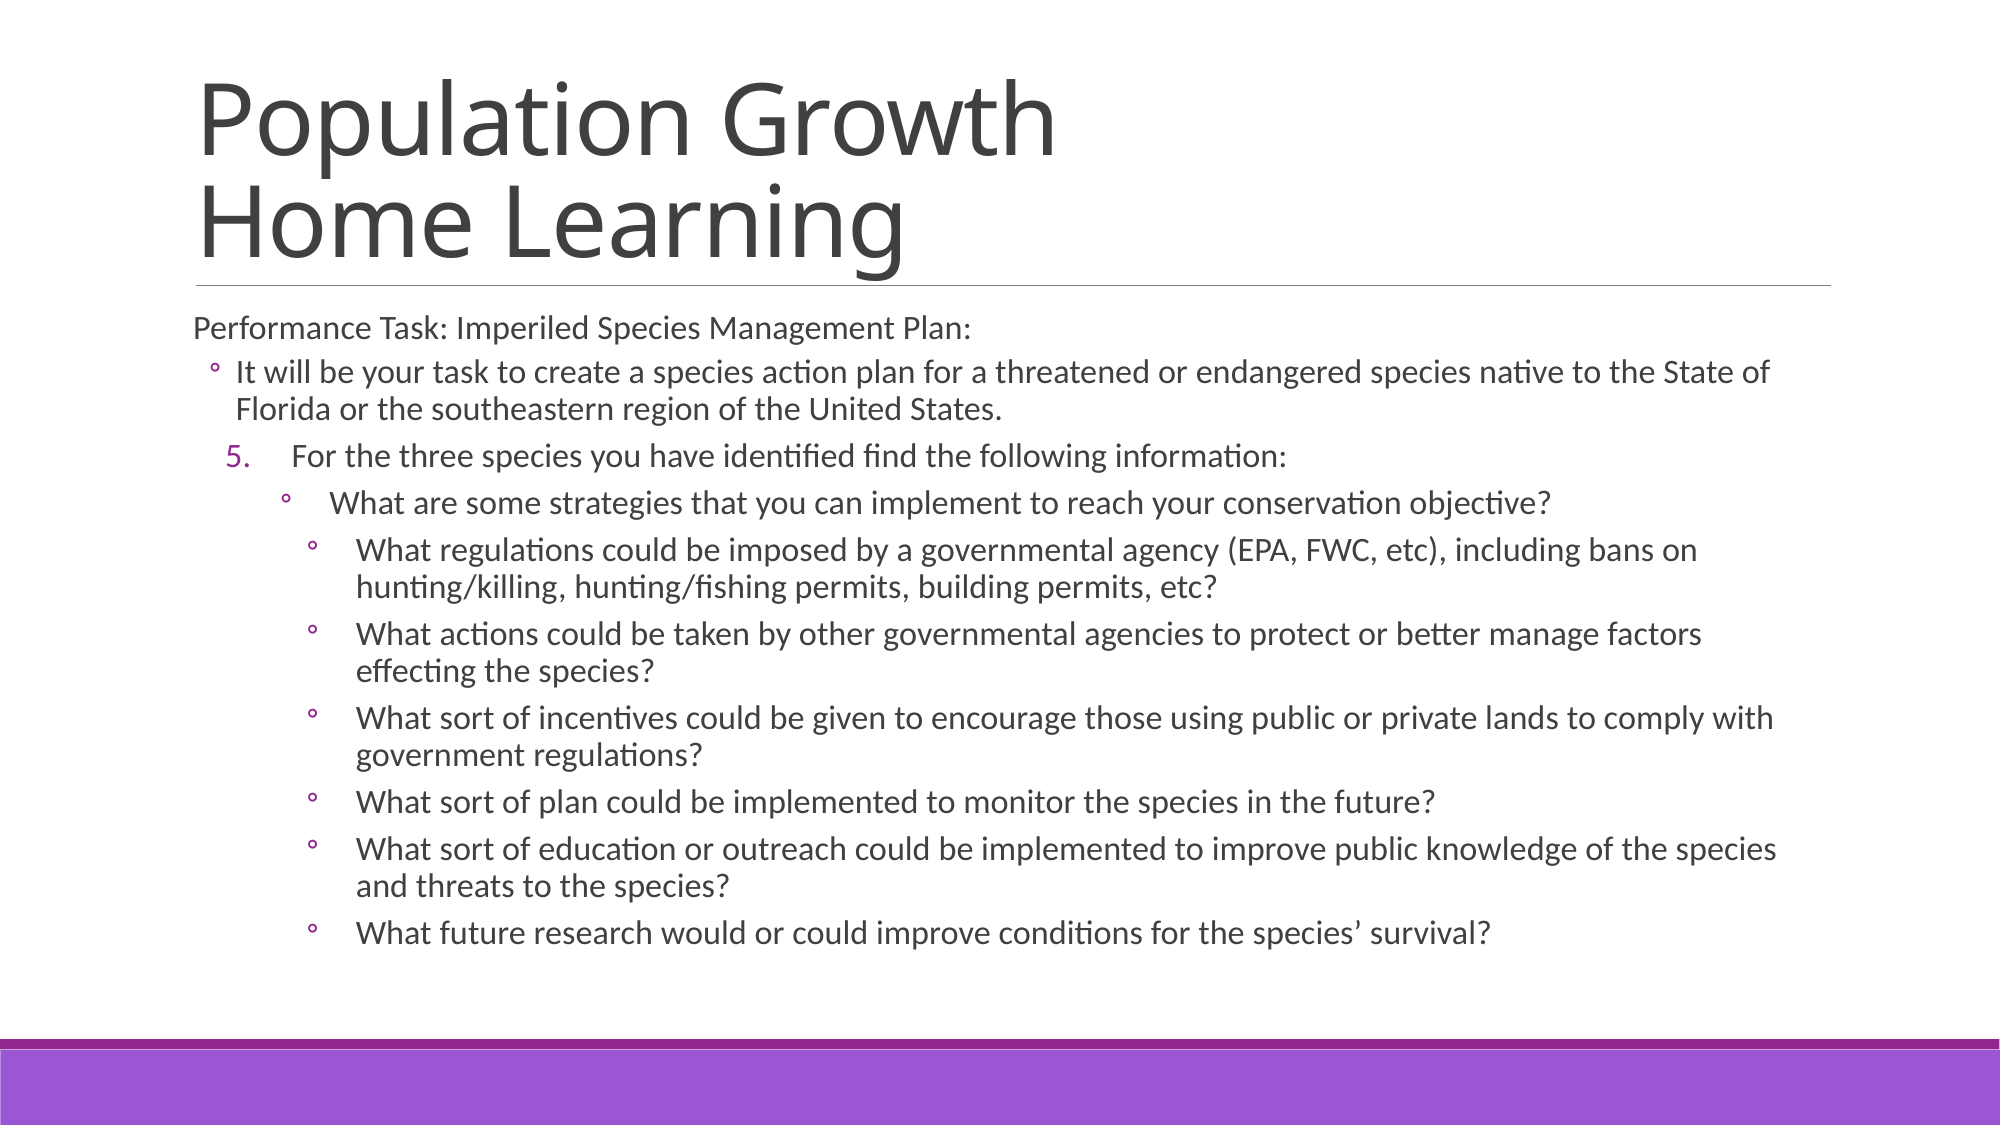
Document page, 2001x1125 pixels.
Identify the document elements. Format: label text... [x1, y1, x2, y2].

title Population Growth Home Learning [180, 47, 1830, 285]
list Performance Task: Imperiled Species Management Plan: It will be your task to create a species action plan for a threatened or endangered species native to the State of Florida or the southeastern region of the United States. For the three species you have identified find the following information: What are some strategies that you can implement to reach your conservation objective? What regulations could be imposed by a governmental agency (EPA, FWC, etc), including bans on hunting/killing, hunting/fishing permits, building permits, etc? What actions could be taken by other governmental agencies to protect or better manage factors effecting the species? What sort of incentives could be given to encourage those using public or private lands to comply with government regulations? What sort of plan could be implemented to monitor the species in the future? What sort of education or outreach could be implemented to improve public knowledge of the species and threats to the species? What future research would or could improve conditions for the species’ survival? [180, 302, 1830, 963]
